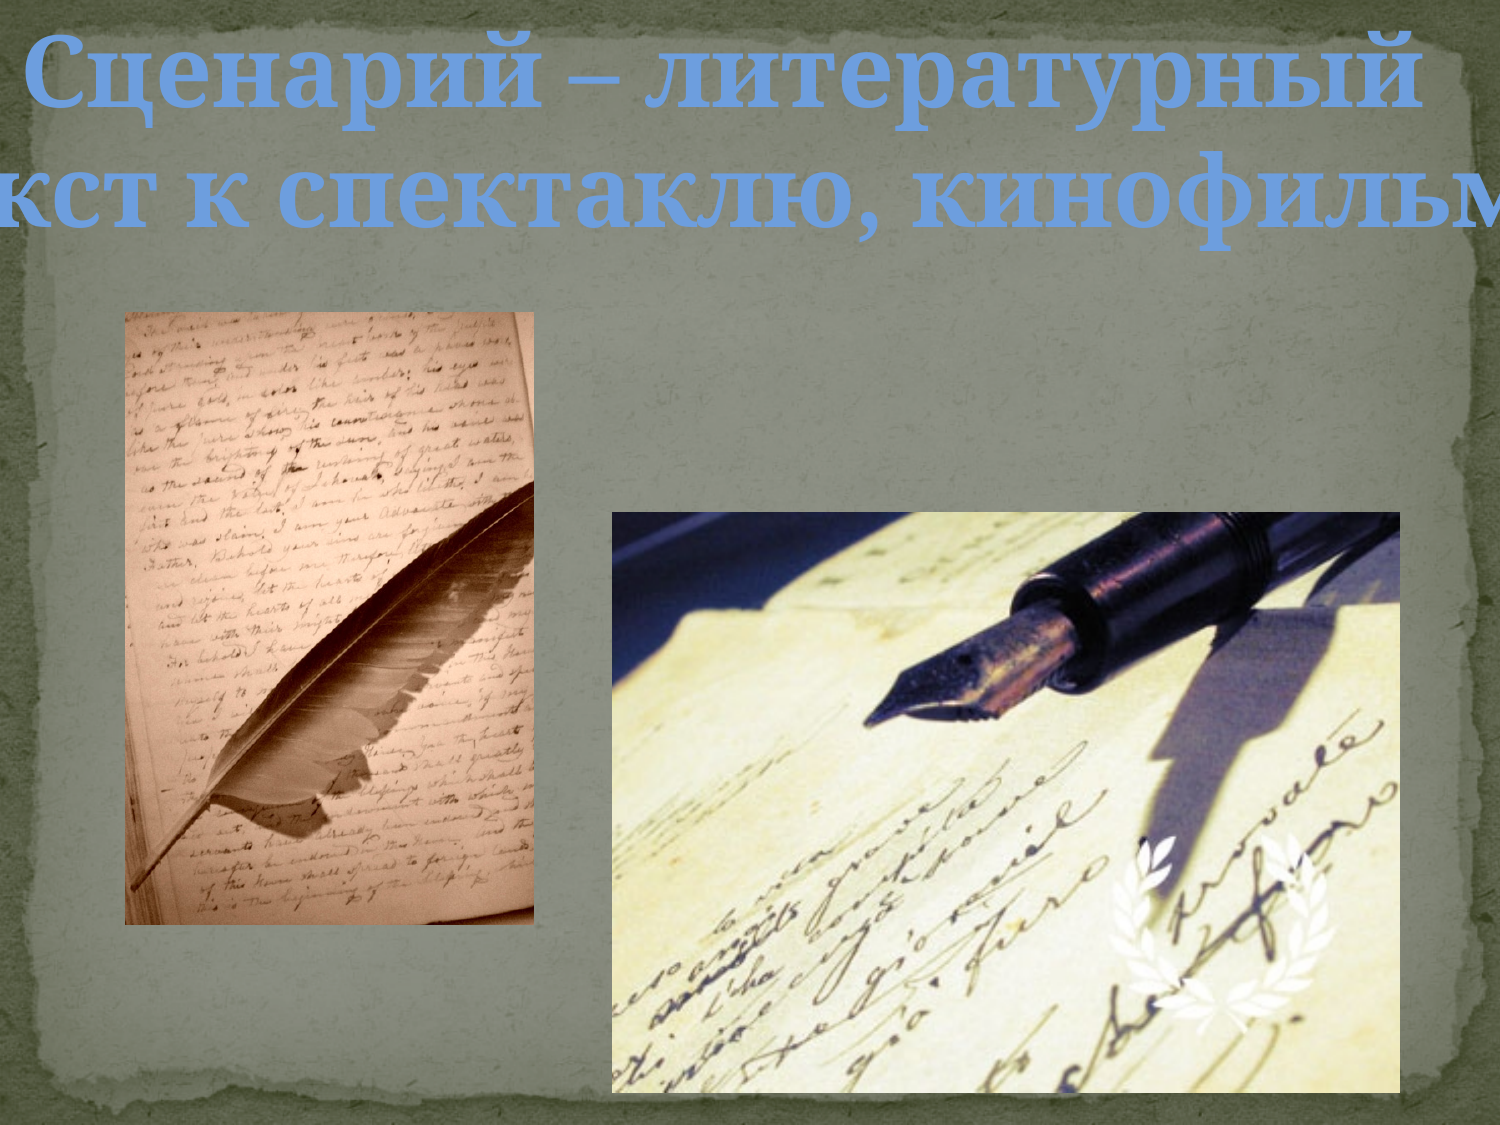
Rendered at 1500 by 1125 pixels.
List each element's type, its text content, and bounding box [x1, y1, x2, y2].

text_box Сценарий – литературный текст к спектаклю, кинофильму [0, 0, 1500, 255]
picture [612, 512, 1401, 1093]
picture [125, 312, 534, 925]
